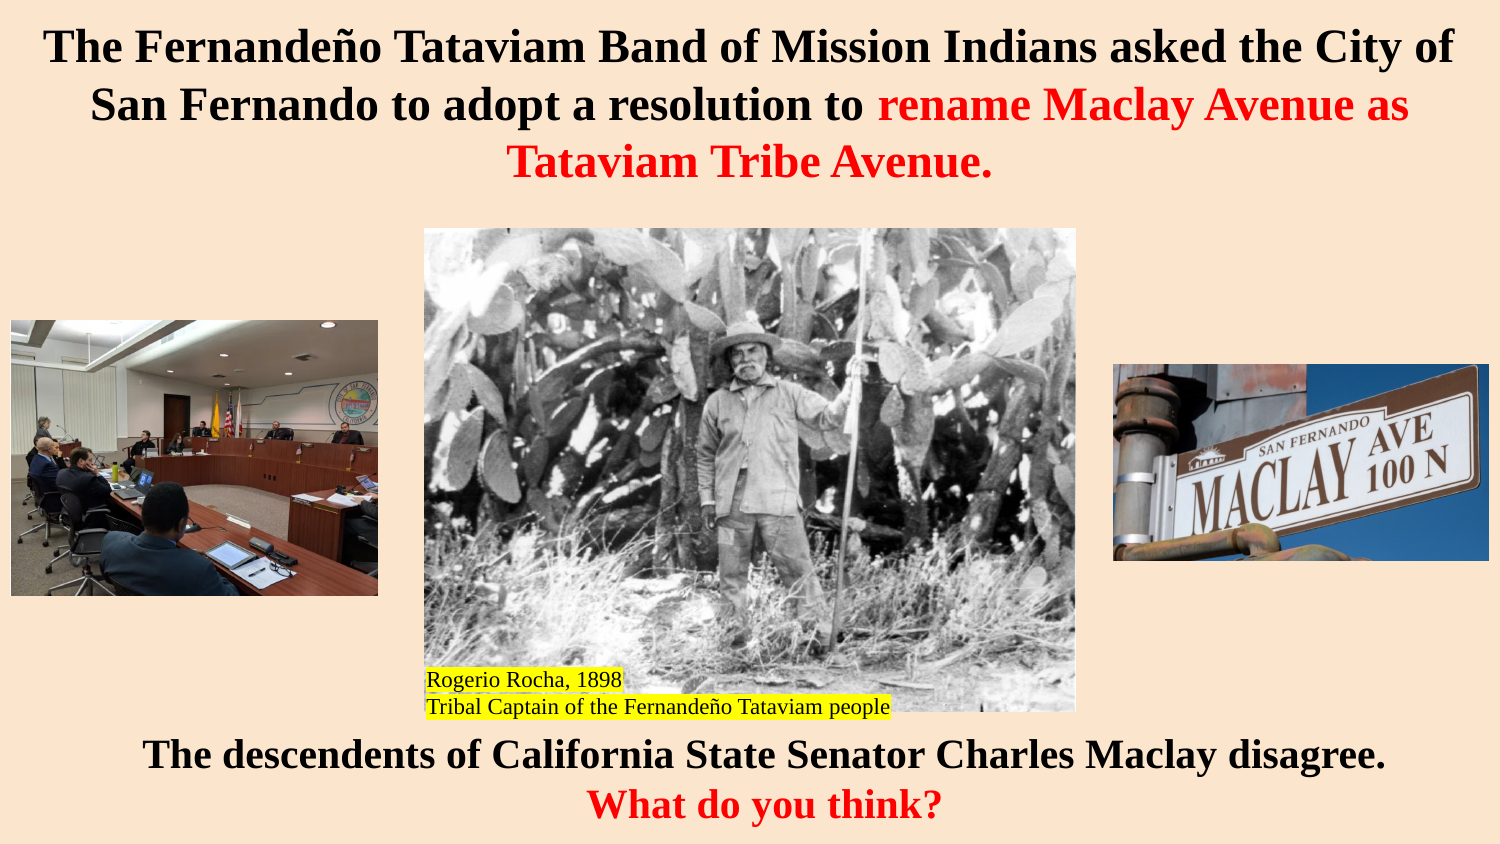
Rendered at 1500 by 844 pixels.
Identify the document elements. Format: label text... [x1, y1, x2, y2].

text_box The Fernandeño Tataviam Band of Mission Indians asked the City of San Fernando to adopt a resolution to rename Maclay Avenue as Tataviam Tribe Avenue. [3, 0, 1497, 203]
picture [1112, 364, 1489, 561]
text_box The descendents of California State Senator Charles Maclay disagree. What do you think? [23, 711, 1500, 842]
text_box Rogerio Rocha, 1898 Tribal Captain of the Fernandeño Tataviam people [411, 649, 1048, 735]
picture [10, 319, 378, 597]
picture [424, 228, 1076, 712]
